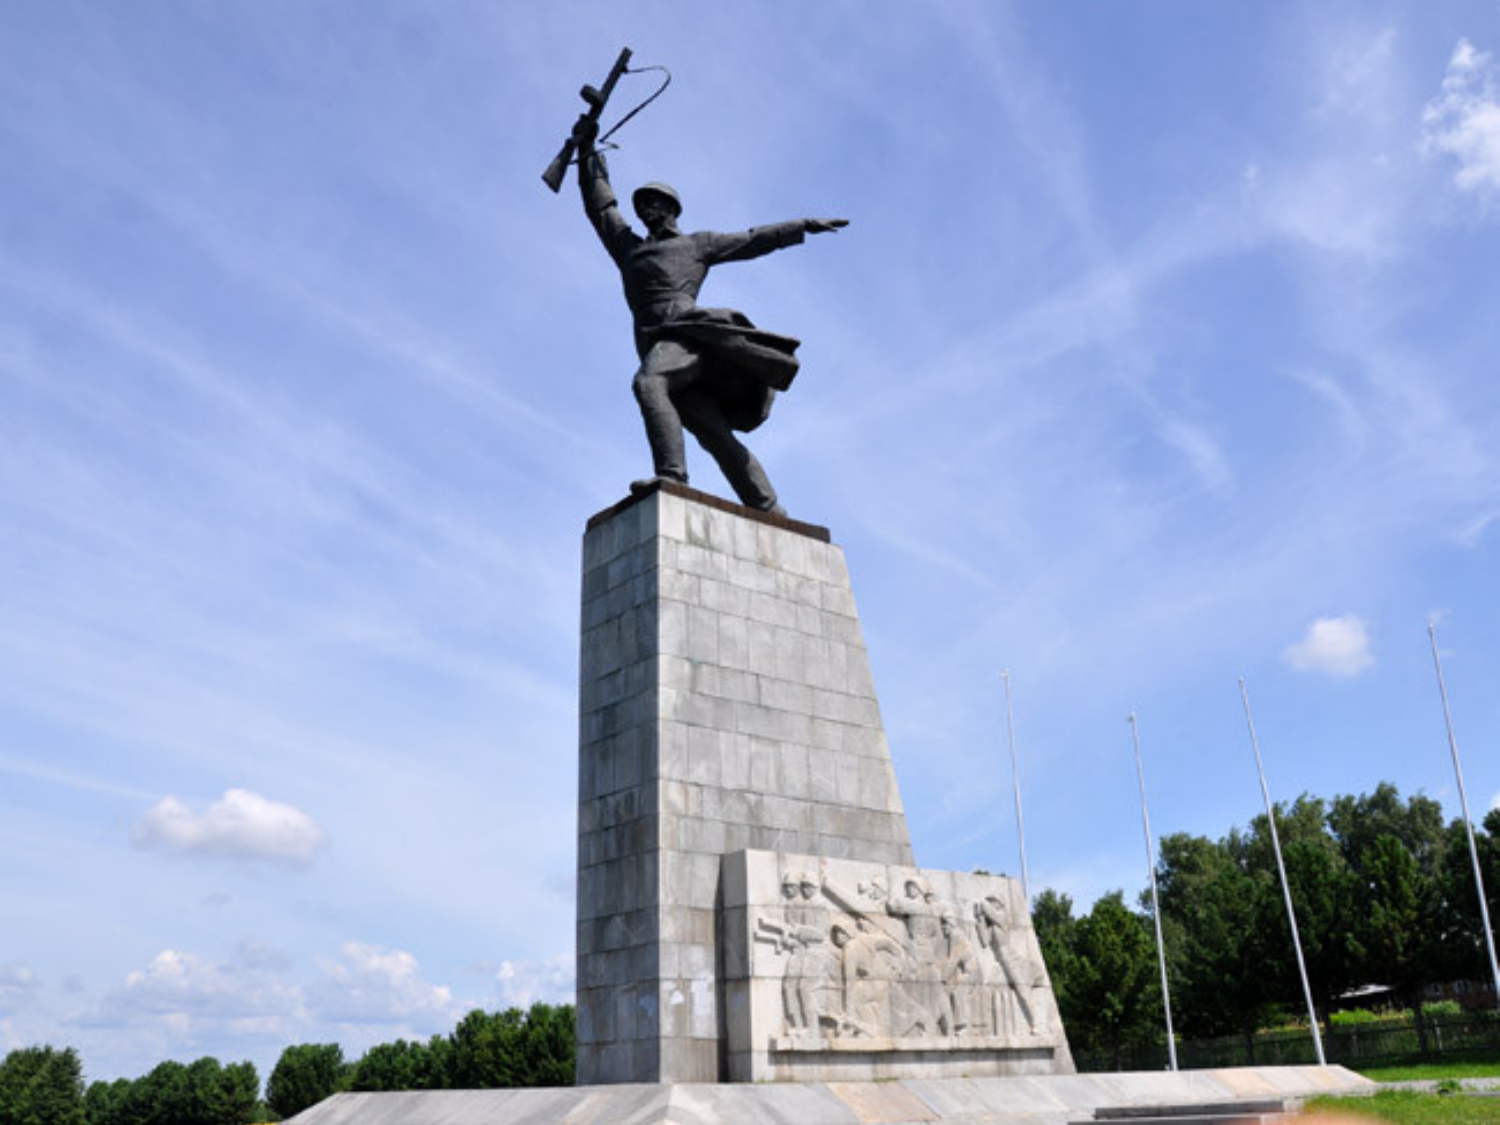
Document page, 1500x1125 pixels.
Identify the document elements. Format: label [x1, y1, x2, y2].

list [0, 0, 1500, 1125]
